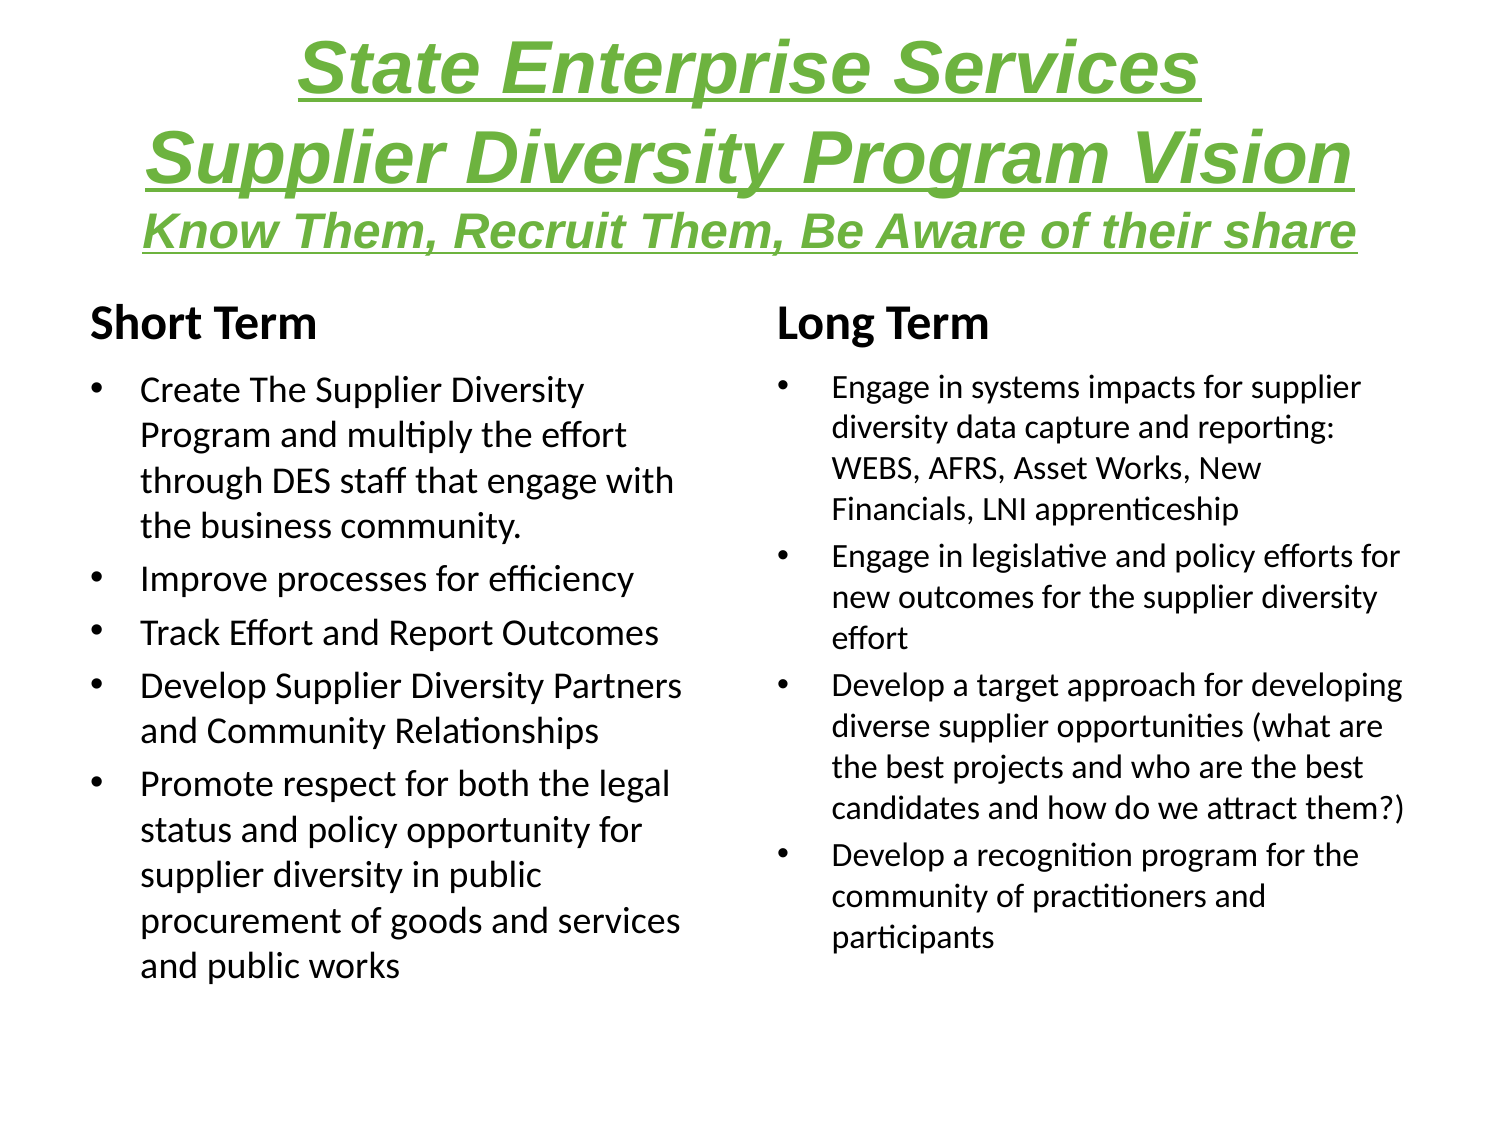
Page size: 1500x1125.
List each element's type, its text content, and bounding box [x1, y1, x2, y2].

list Long Term [761, 251, 1425, 356]
title State Enterprise Services Supplier Diversity Program Vision Know Them, Recruit Them, Be Aware of their share [75, 45, 1425, 233]
list Create The Supplier Diversity Program and multiply the effort through DES staff that engage with the business community. Improve processes for efficiency Track Effort and Report Outcomes Develop Supplier Diversity Partners and Community Relationships Promote respect for both the legal status and policy opportunity for supplier diversity in public procurement of goods and services and public works [75, 356, 738, 1005]
list Engage in systems impacts for supplier diversity data capture and reporting: WEBS, AFRS, Asset Works, New Financials, LNI apprenticeship Engage in legislative and policy efforts for new outcomes for the supplier diversity effort Develop a target approach for developing diverse supplier opportunities (what are the best projects and who are the best candidates and how do we attract them?) Develop a recognition program for the community of practitioners and participants [761, 356, 1425, 1005]
list Short Term [75, 251, 738, 356]
